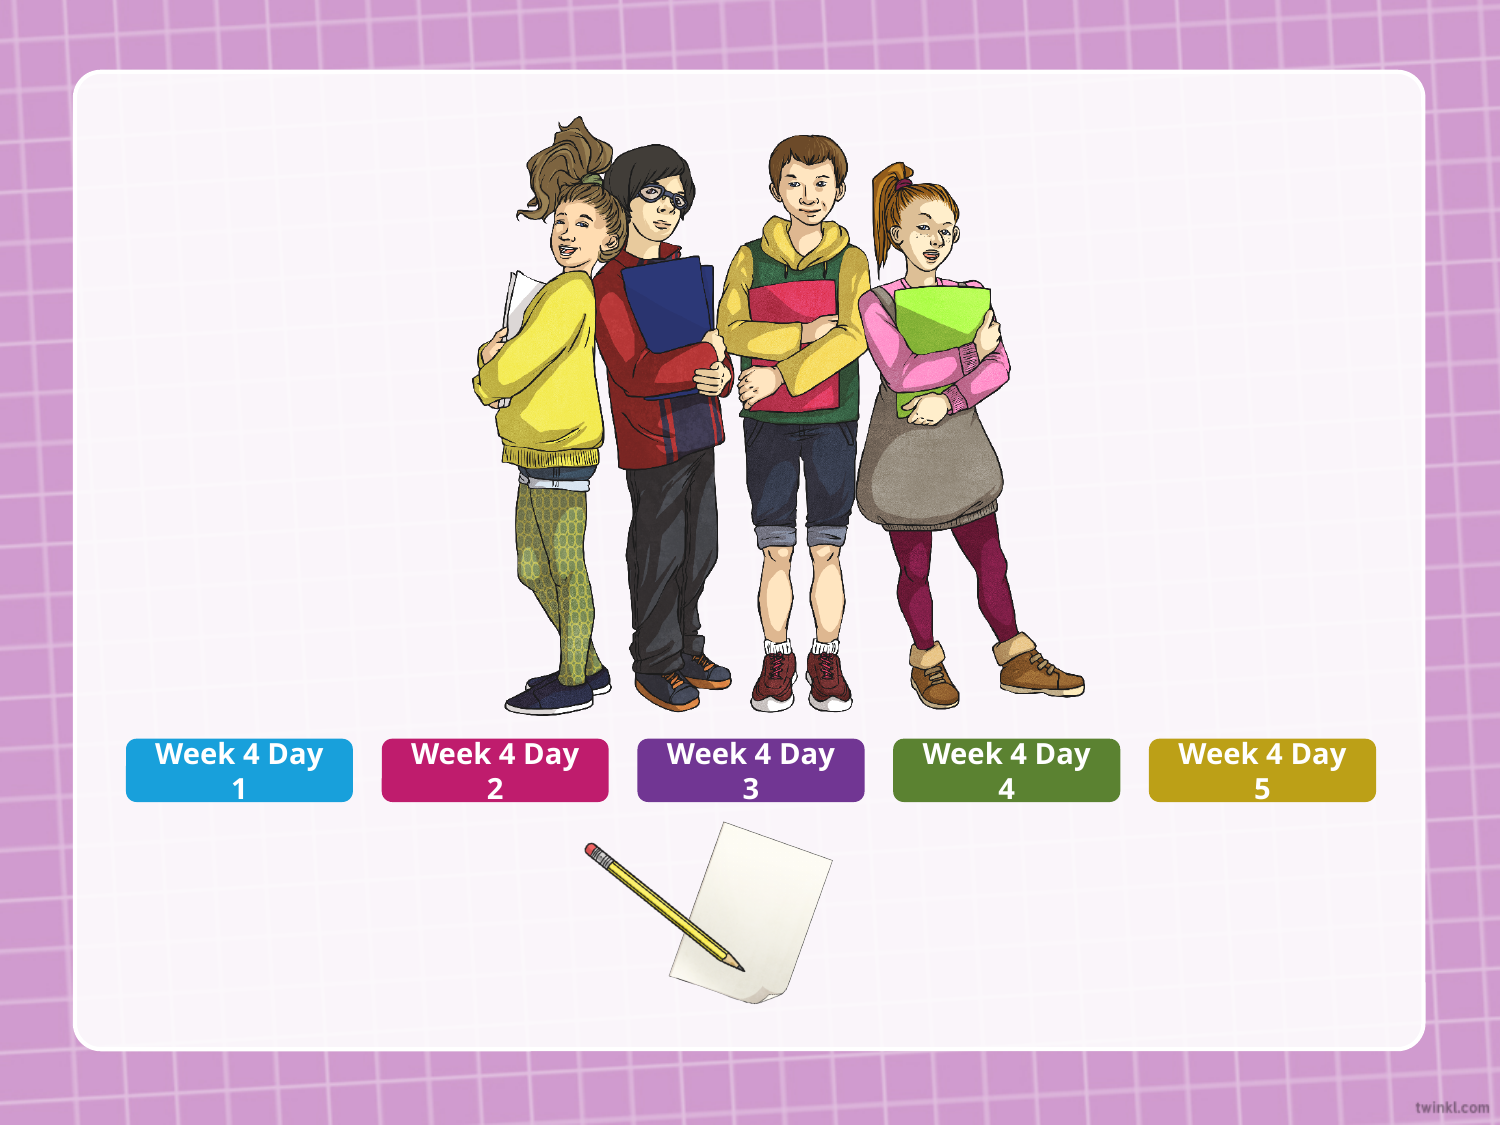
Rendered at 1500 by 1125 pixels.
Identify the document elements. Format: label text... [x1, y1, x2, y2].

picture [0, 0, 1500, 1125]
text_box Week 4 Day 5 [1147, 737, 1378, 804]
text_box Week 4 Day 3 [636, 737, 866, 804]
text_box Week 4 Day 1 [124, 737, 354, 804]
text_box Week 4 Day 2 [380, 737, 610, 804]
text_box Week 4 Day 4 [892, 737, 1122, 804]
